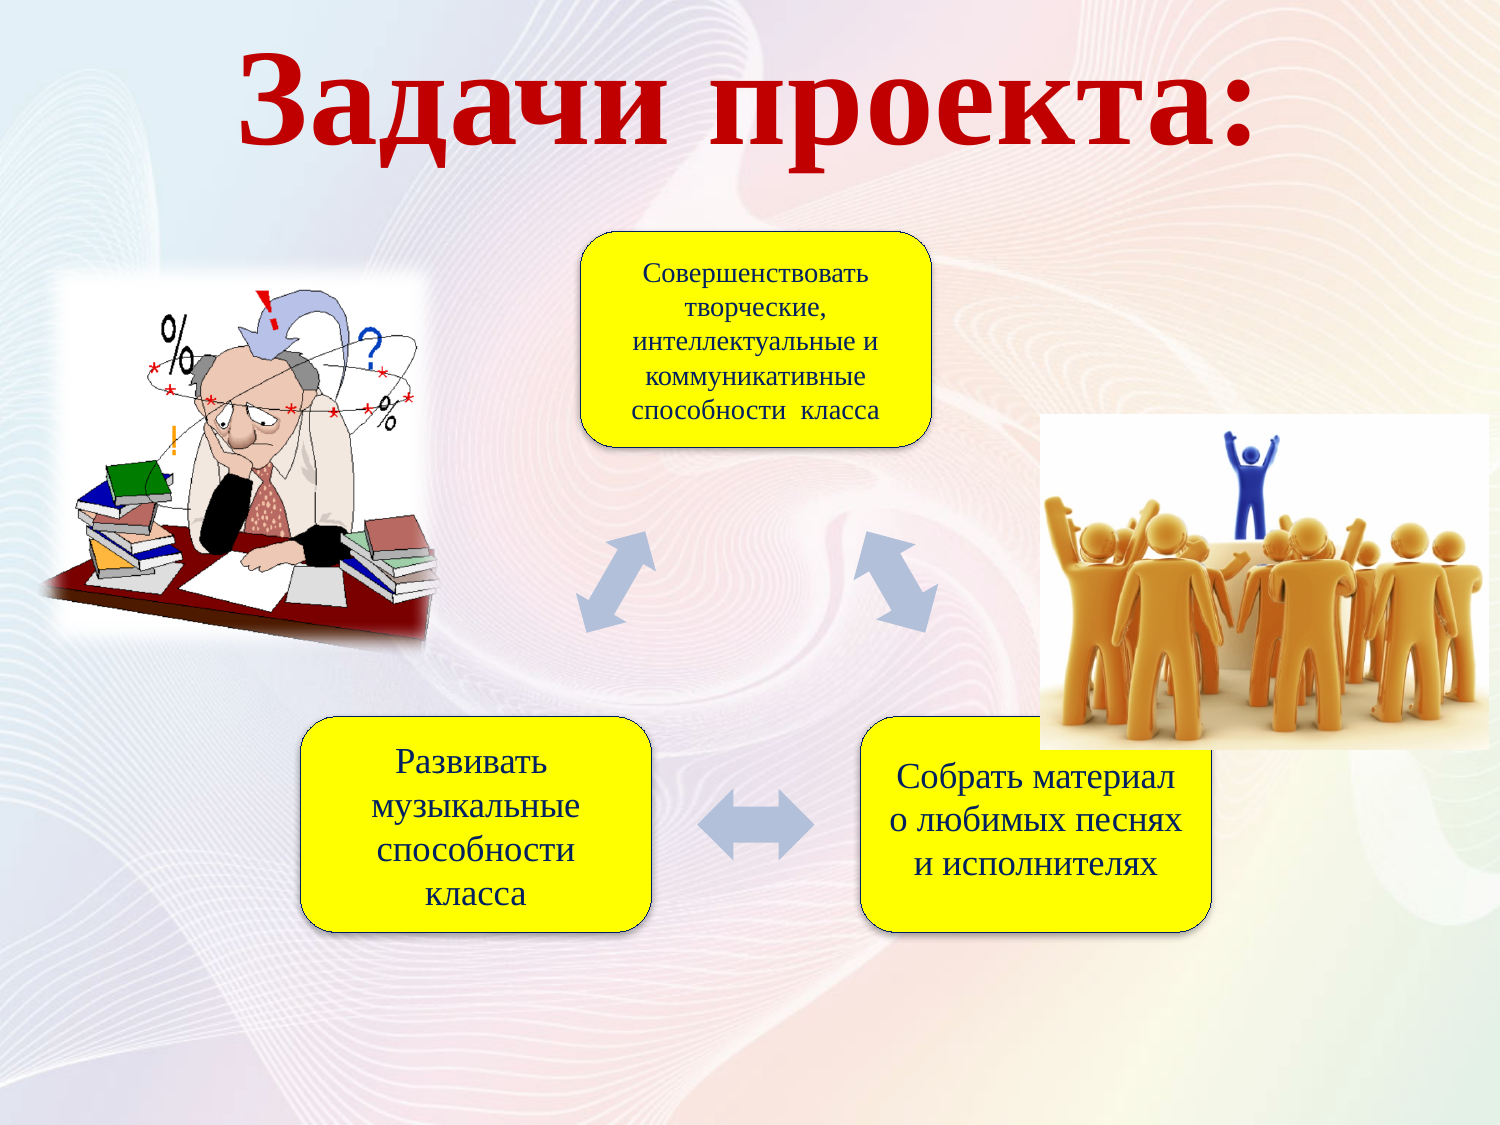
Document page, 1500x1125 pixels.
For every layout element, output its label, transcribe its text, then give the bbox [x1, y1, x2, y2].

text_box Задачи проекта: [0, 0, 1500, 180]
picture [1039, 413, 1489, 751]
picture [34, 251, 446, 657]
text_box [52, 231, 1459, 1095]
